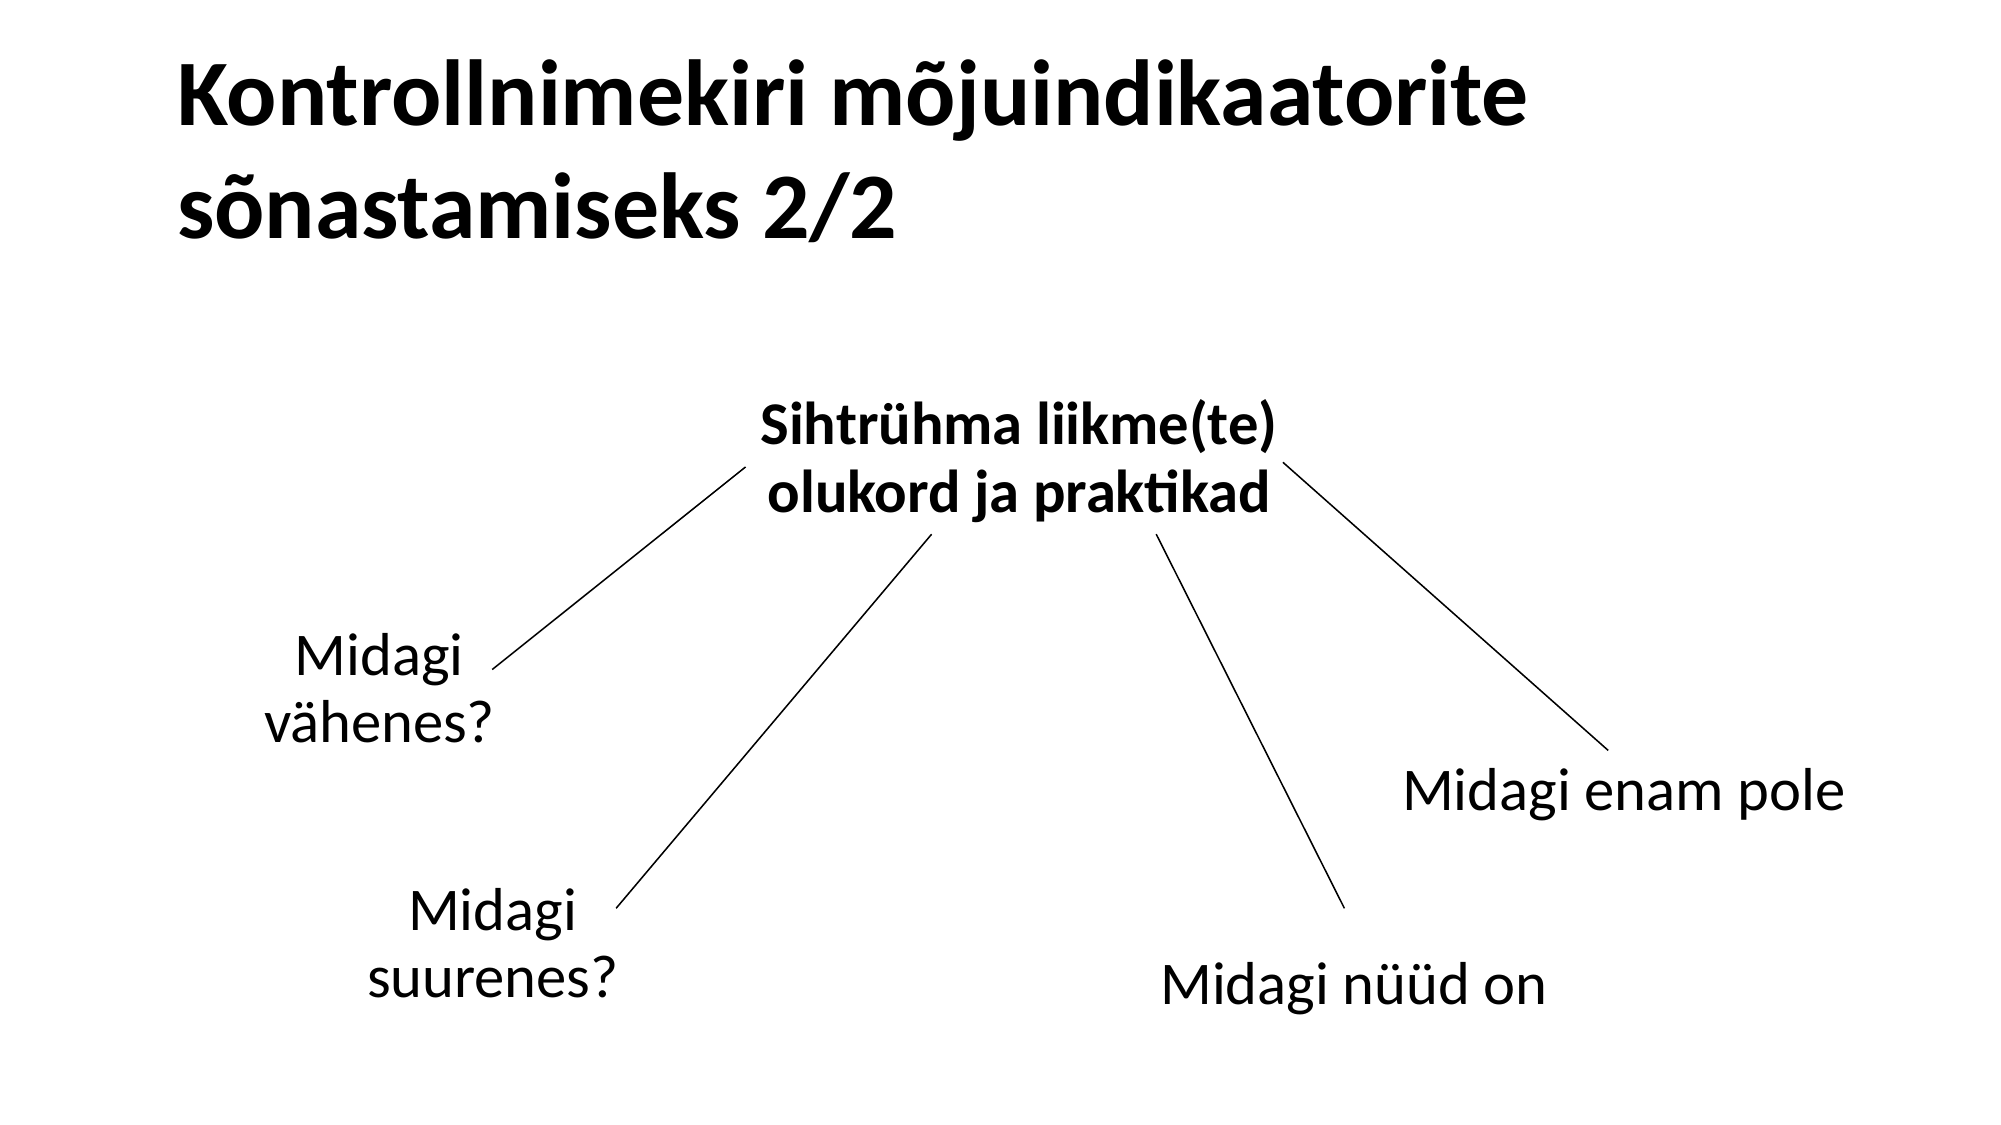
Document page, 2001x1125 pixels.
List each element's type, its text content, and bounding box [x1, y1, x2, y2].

text_box Midagi vähenes? [165, 614, 594, 696]
text_box Midagi nüüd on [1100, 943, 1608, 1027]
text_box Sihtrühma liikme(te) olukord ja praktikad [684, 383, 1355, 533]
text_box Kontrollnimekiri mõjuindikaatorite sõnastamiseks 2/2 [162, 24, 1993, 265]
text_box Midagi suurenes? [278, 869, 708, 951]
text_box Midagi enam pole [1354, 750, 1894, 817]
